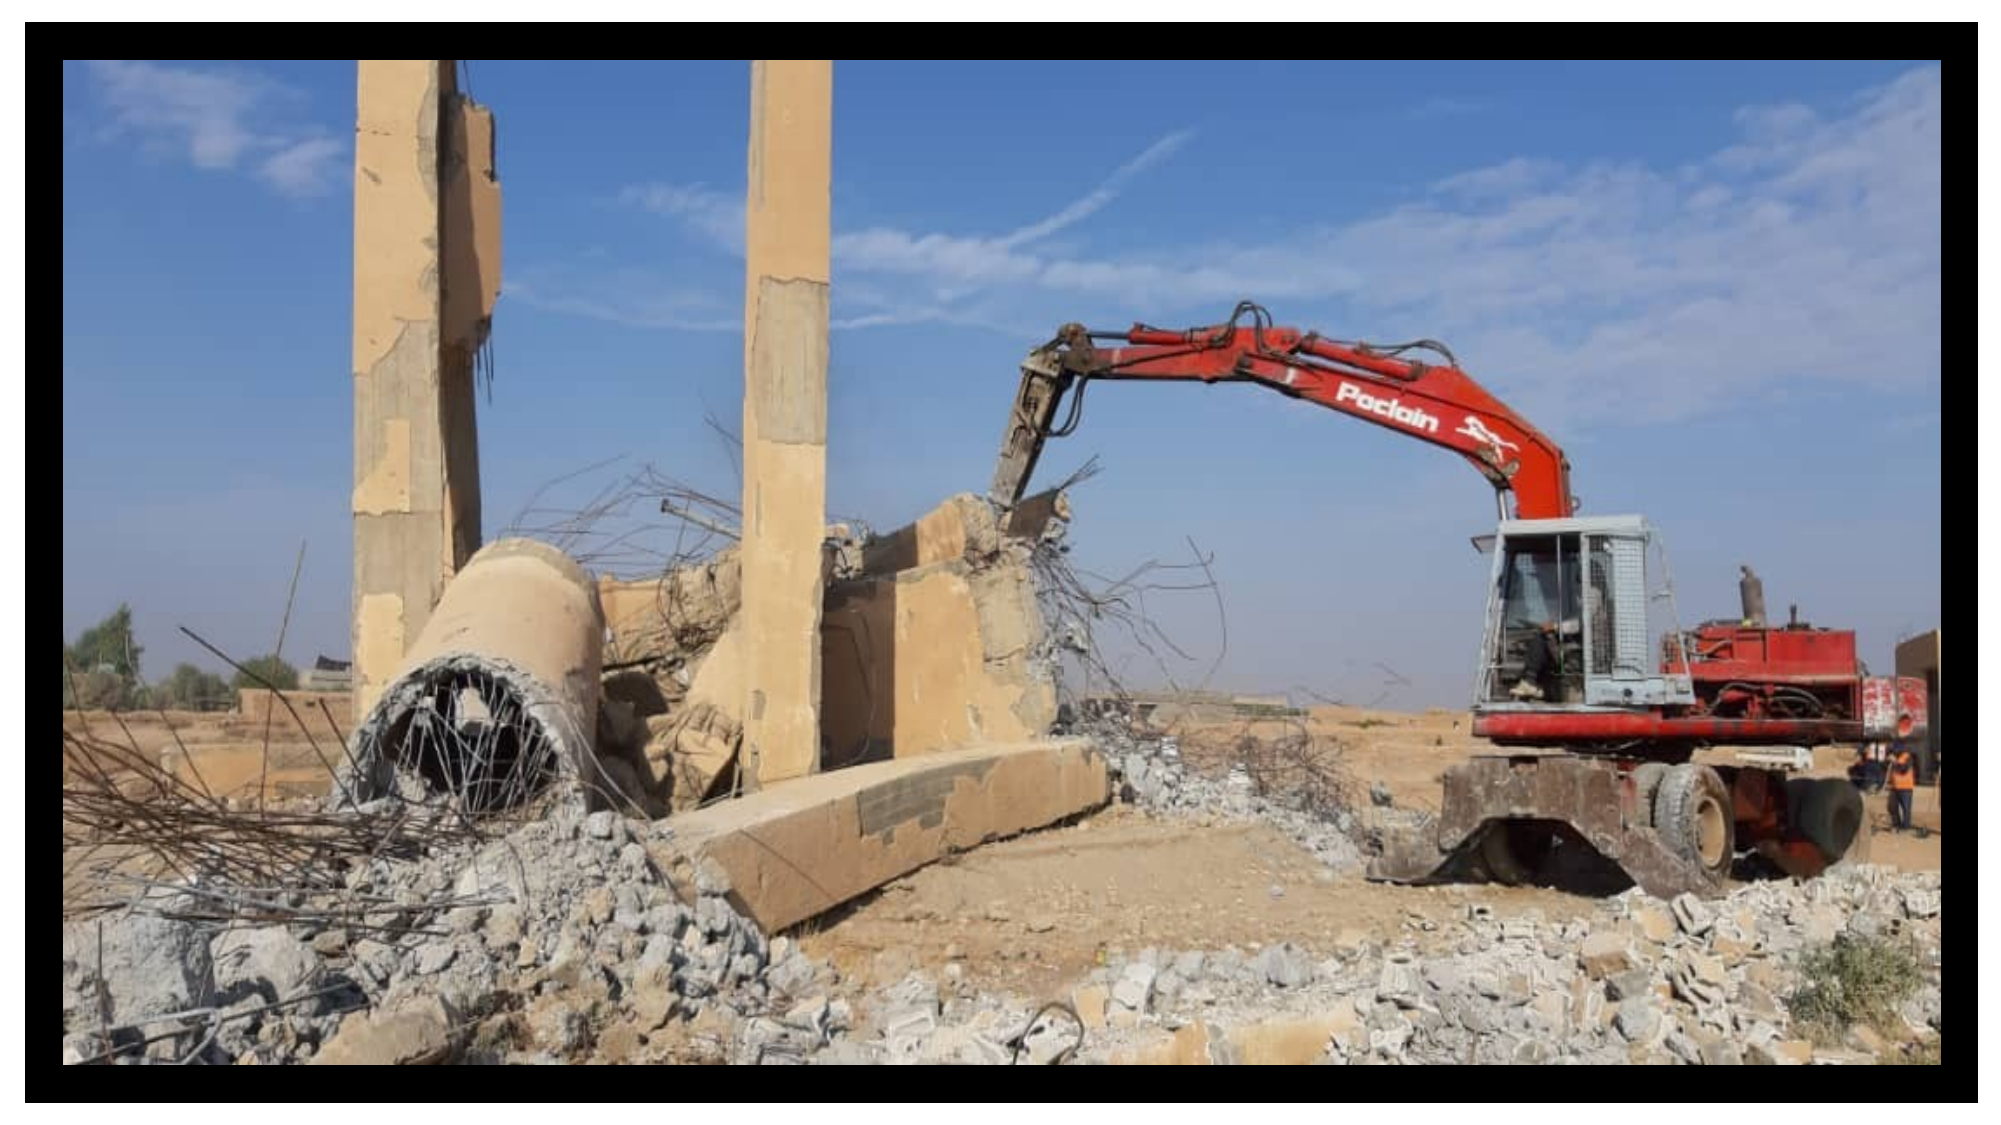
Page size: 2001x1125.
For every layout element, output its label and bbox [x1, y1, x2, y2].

list [62, 59, 1941, 1066]
